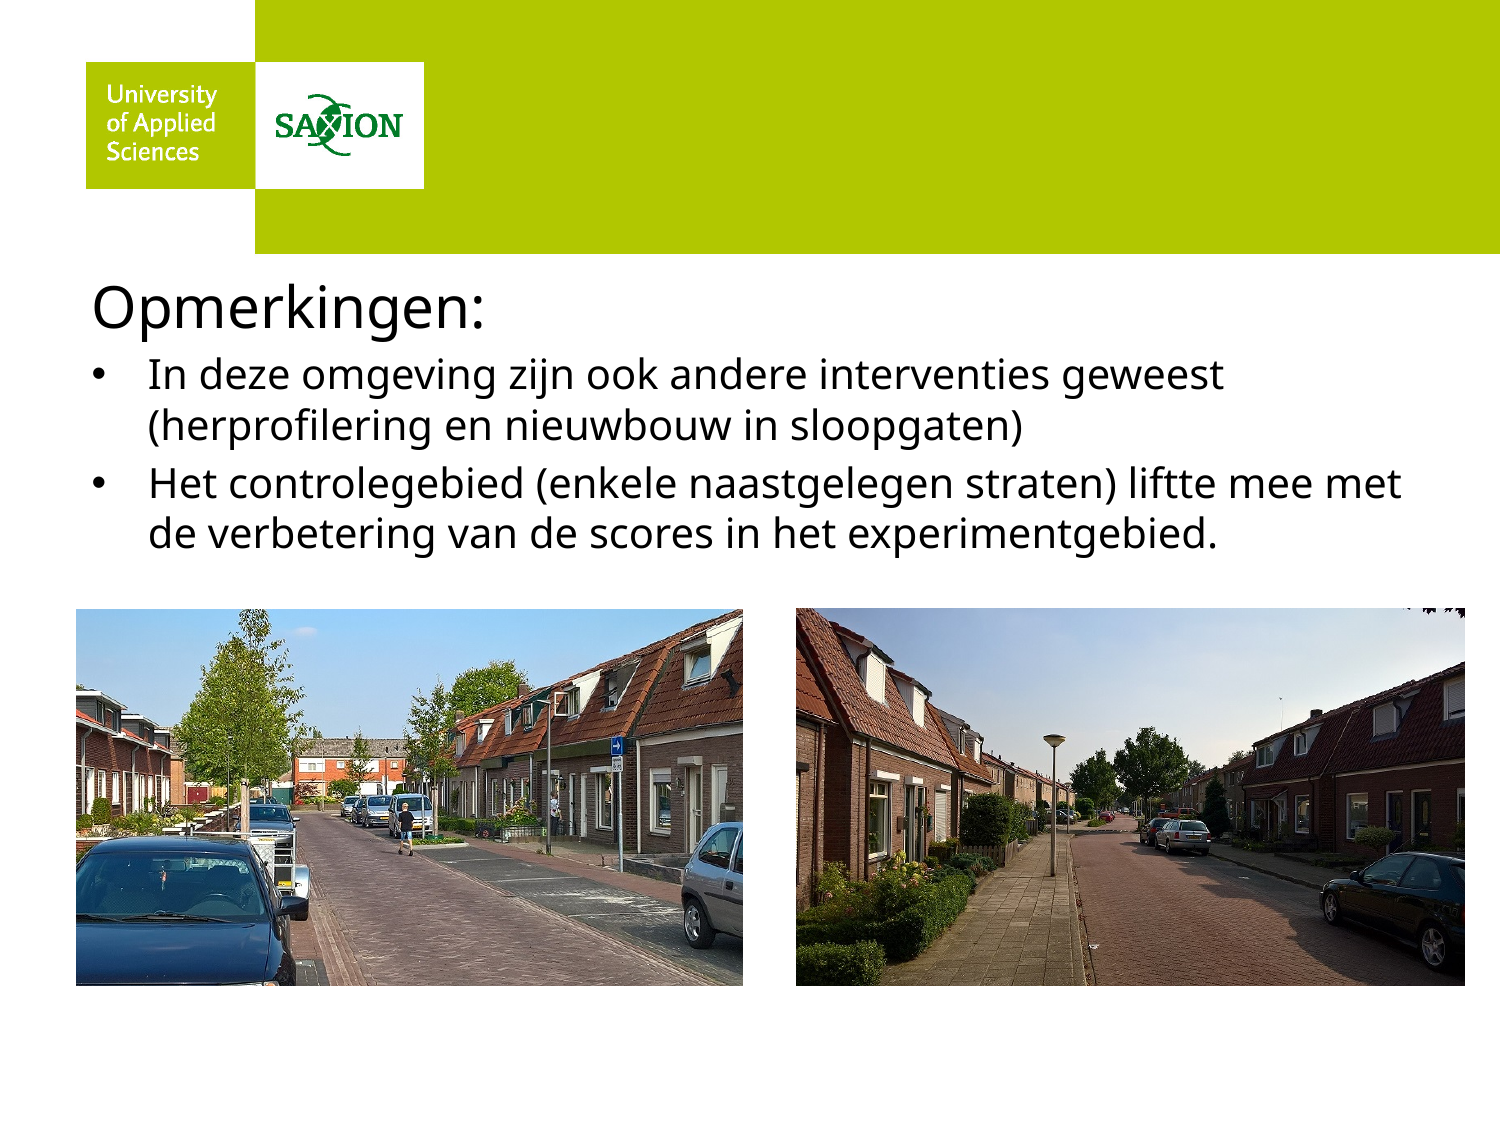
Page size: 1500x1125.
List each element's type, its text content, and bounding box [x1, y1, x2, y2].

picture [0, 0, 1500, 1005]
list Opmerkingen: In deze omgeving zijn ook andere interventies geweest (herprofilering en nieuwbouw in sloopgaten) Het controlegebied (enkele naastgelegen straten) liftte mee met de verbetering van de scores in het experimentgebied. [76, 262, 1448, 1005]
